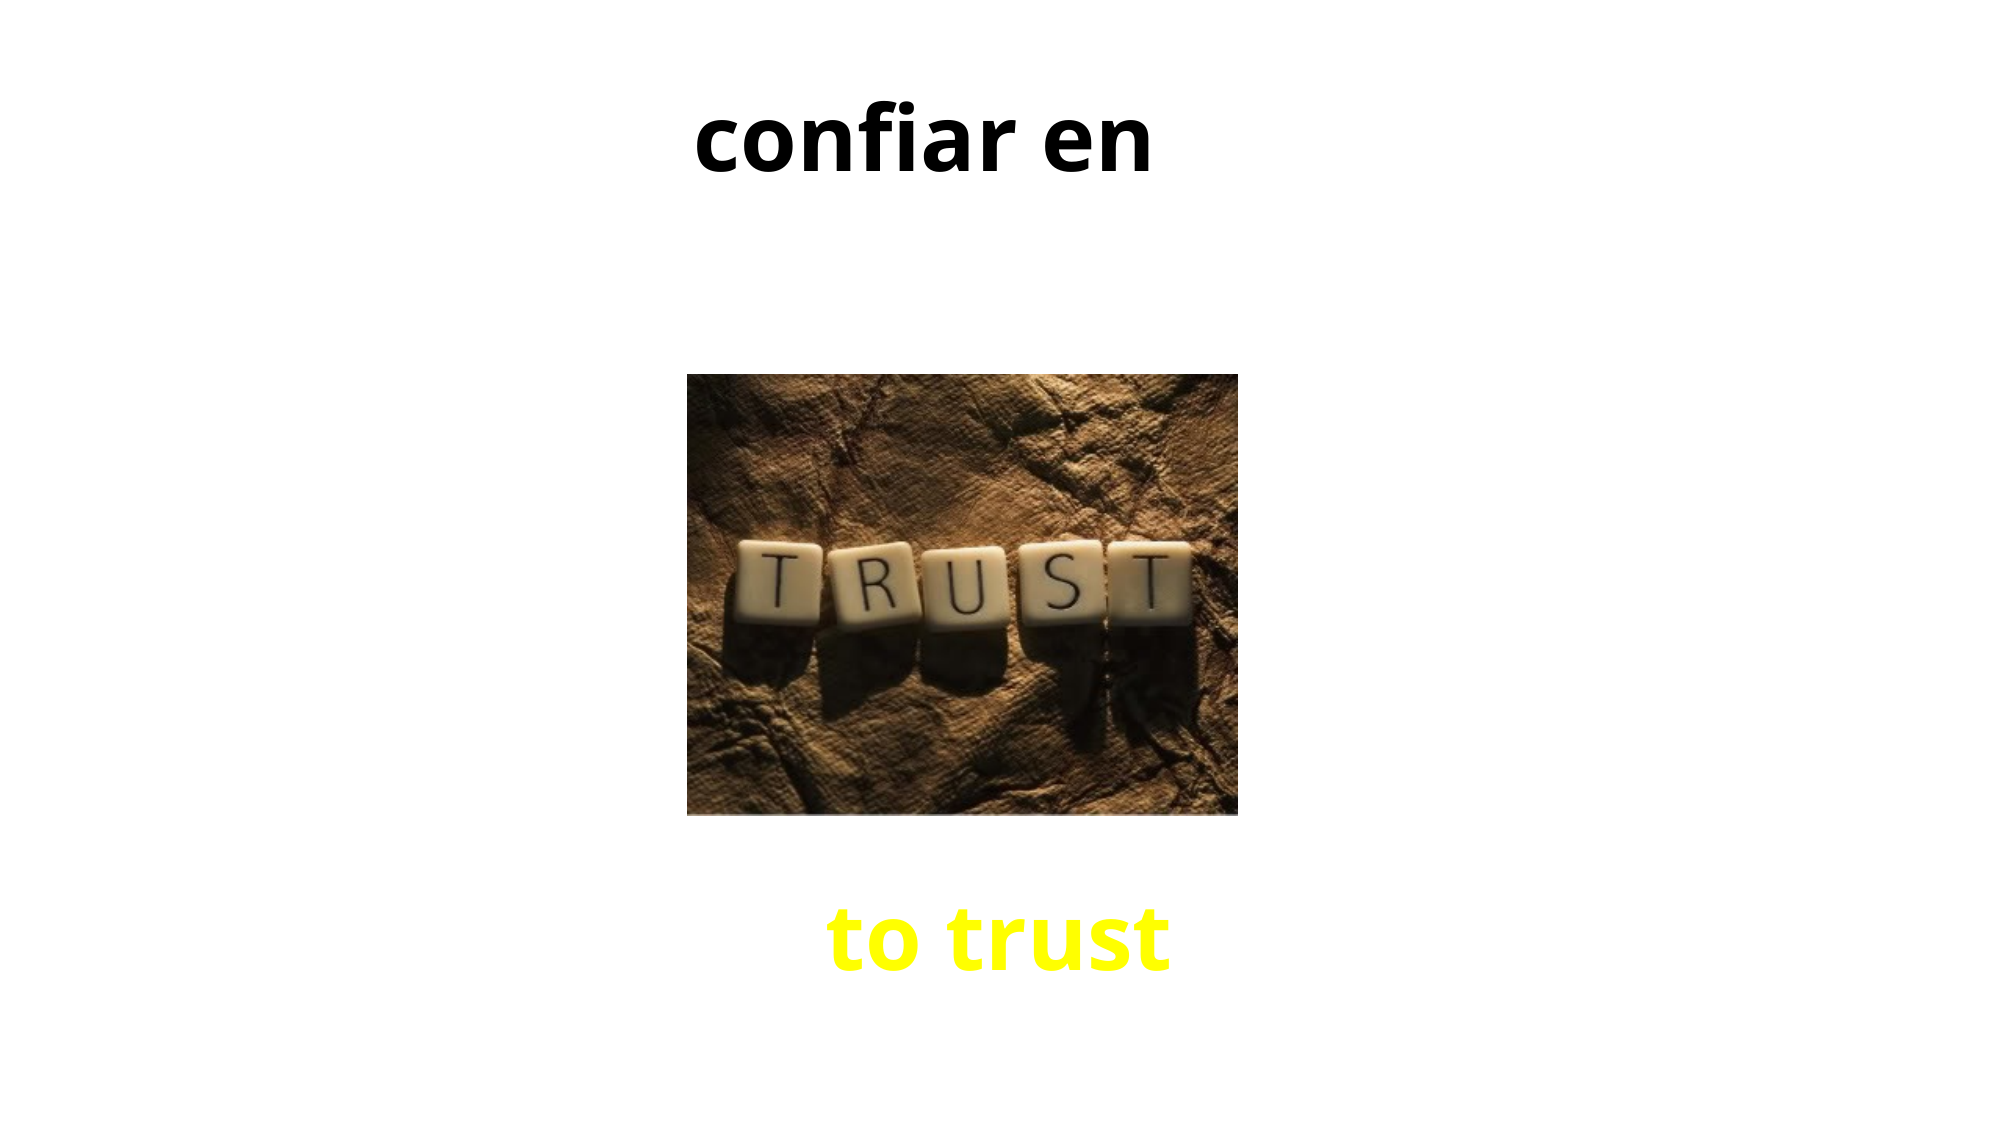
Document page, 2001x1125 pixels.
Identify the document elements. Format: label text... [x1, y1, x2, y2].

picture [687, 374, 1238, 816]
text_box to trust [312, 842, 1663, 1025]
title confiar en [249, 50, 1600, 233]
